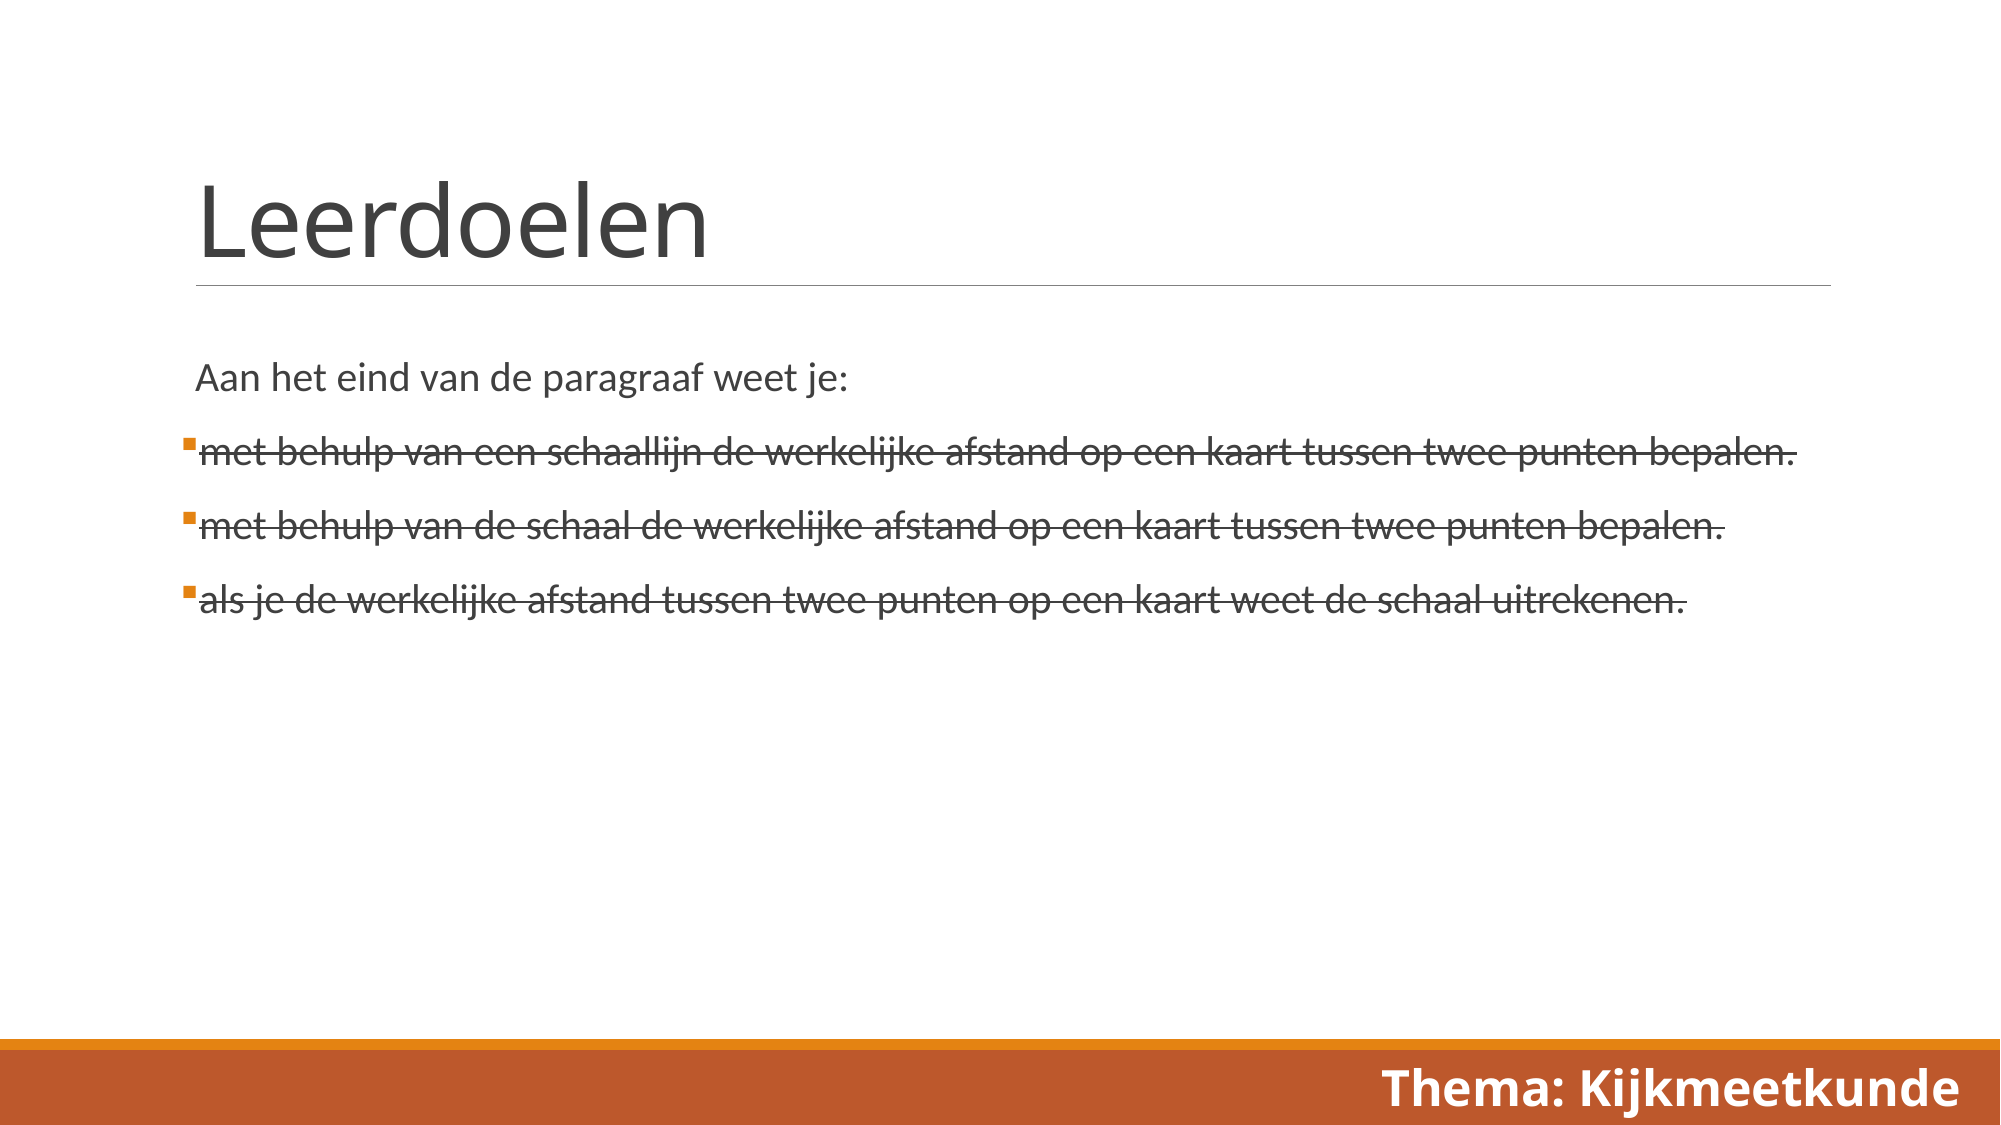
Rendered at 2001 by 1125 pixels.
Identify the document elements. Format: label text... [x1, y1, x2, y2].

text_box Thema: Kijkmeetkunde [1356, 1049, 1986, 1124]
title Leerdoelen [180, 47, 1830, 285]
list Aan het eind van de paragraaf weet je: met behulp van een schaallijn de werkelijke afstand op een kaart tussen twee punten bepalen. met behulp van de schaal de werkelijke afstand op een kaart tussen twee punten bepalen. als je de werkelijke afstand tussen twee punten op een kaart weet de schaal uitrekenen. [180, 302, 1830, 963]
